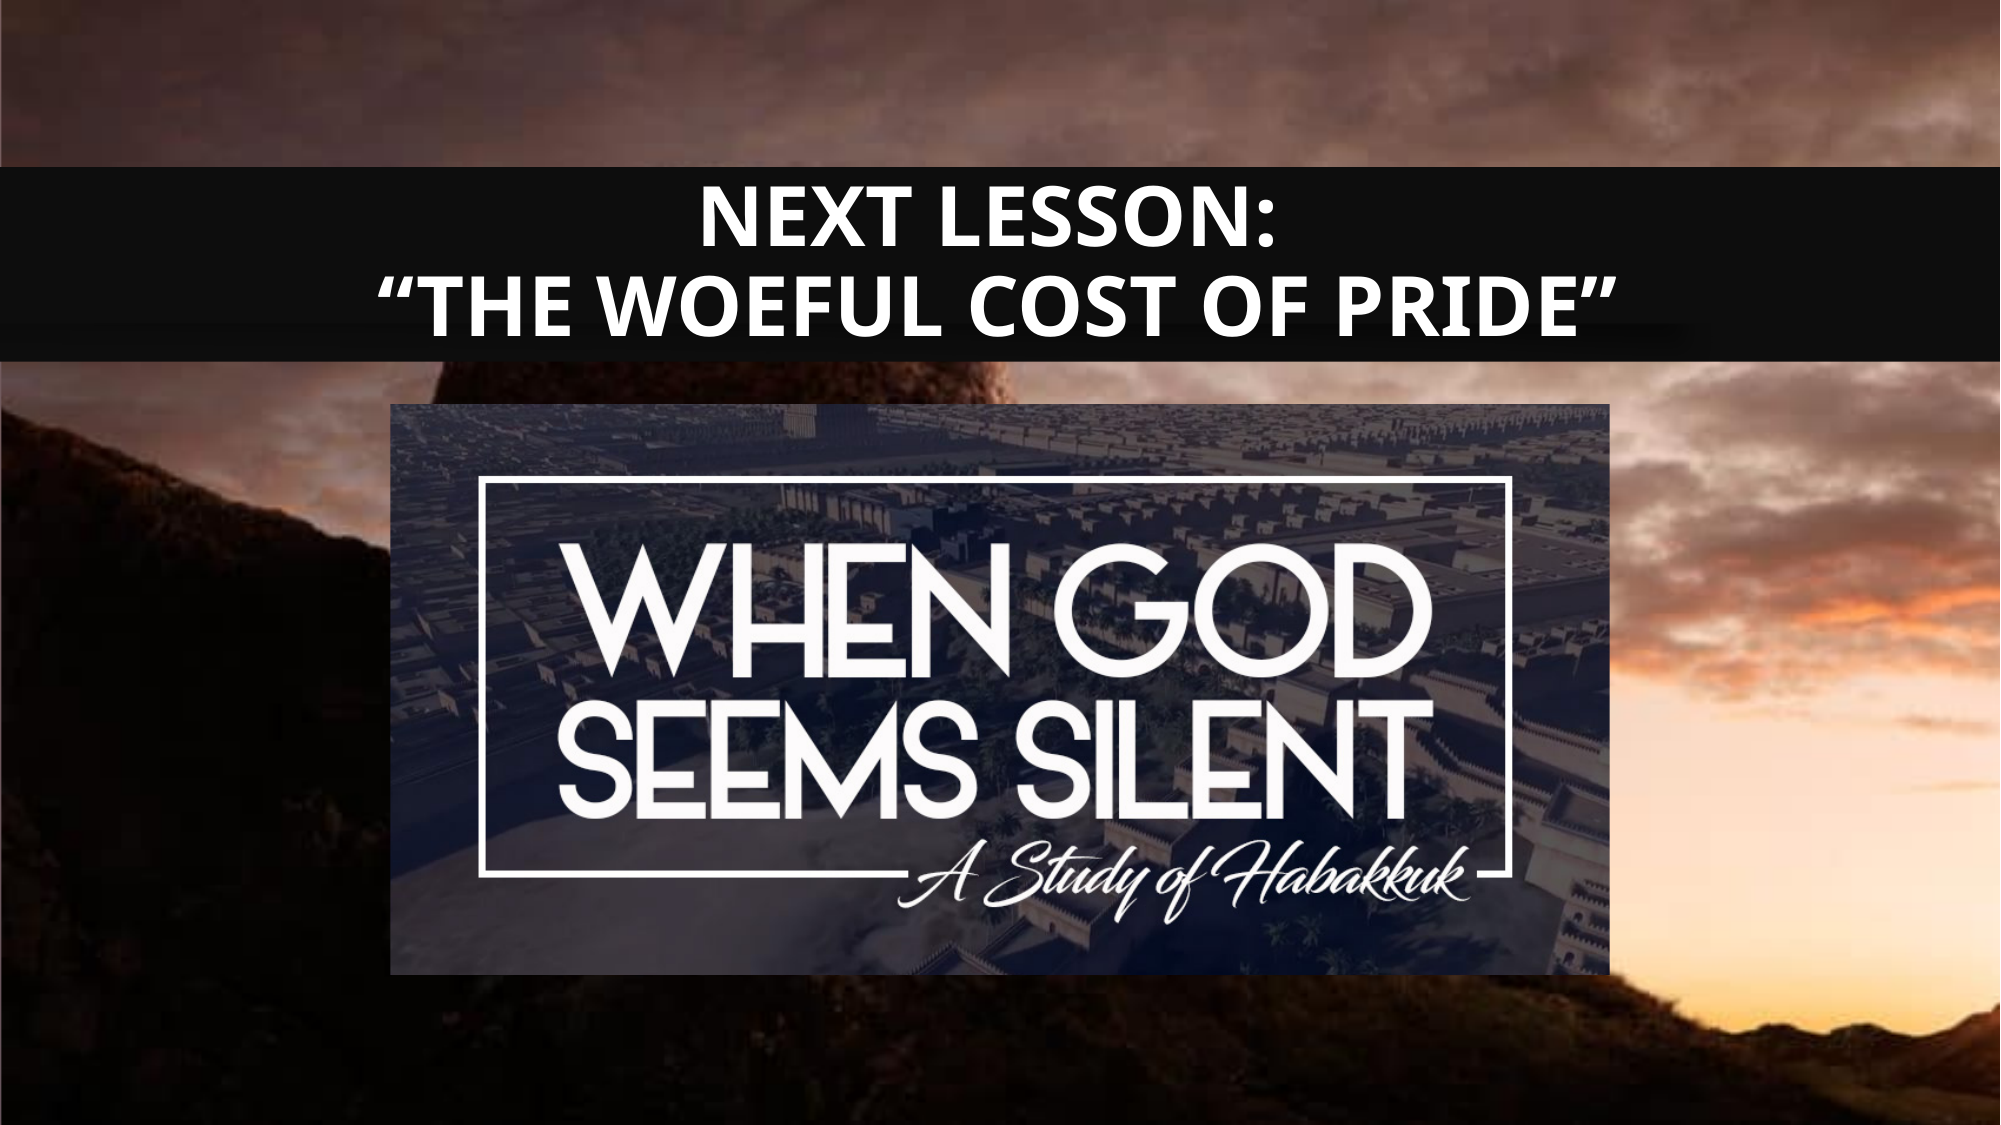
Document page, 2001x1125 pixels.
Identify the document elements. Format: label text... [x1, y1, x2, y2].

picture [1, 0, 2000, 167]
picture [0, 323, 2000, 1125]
title Next Lesson: “The Woeful Cost of Pride” [158, 149, 1838, 379]
